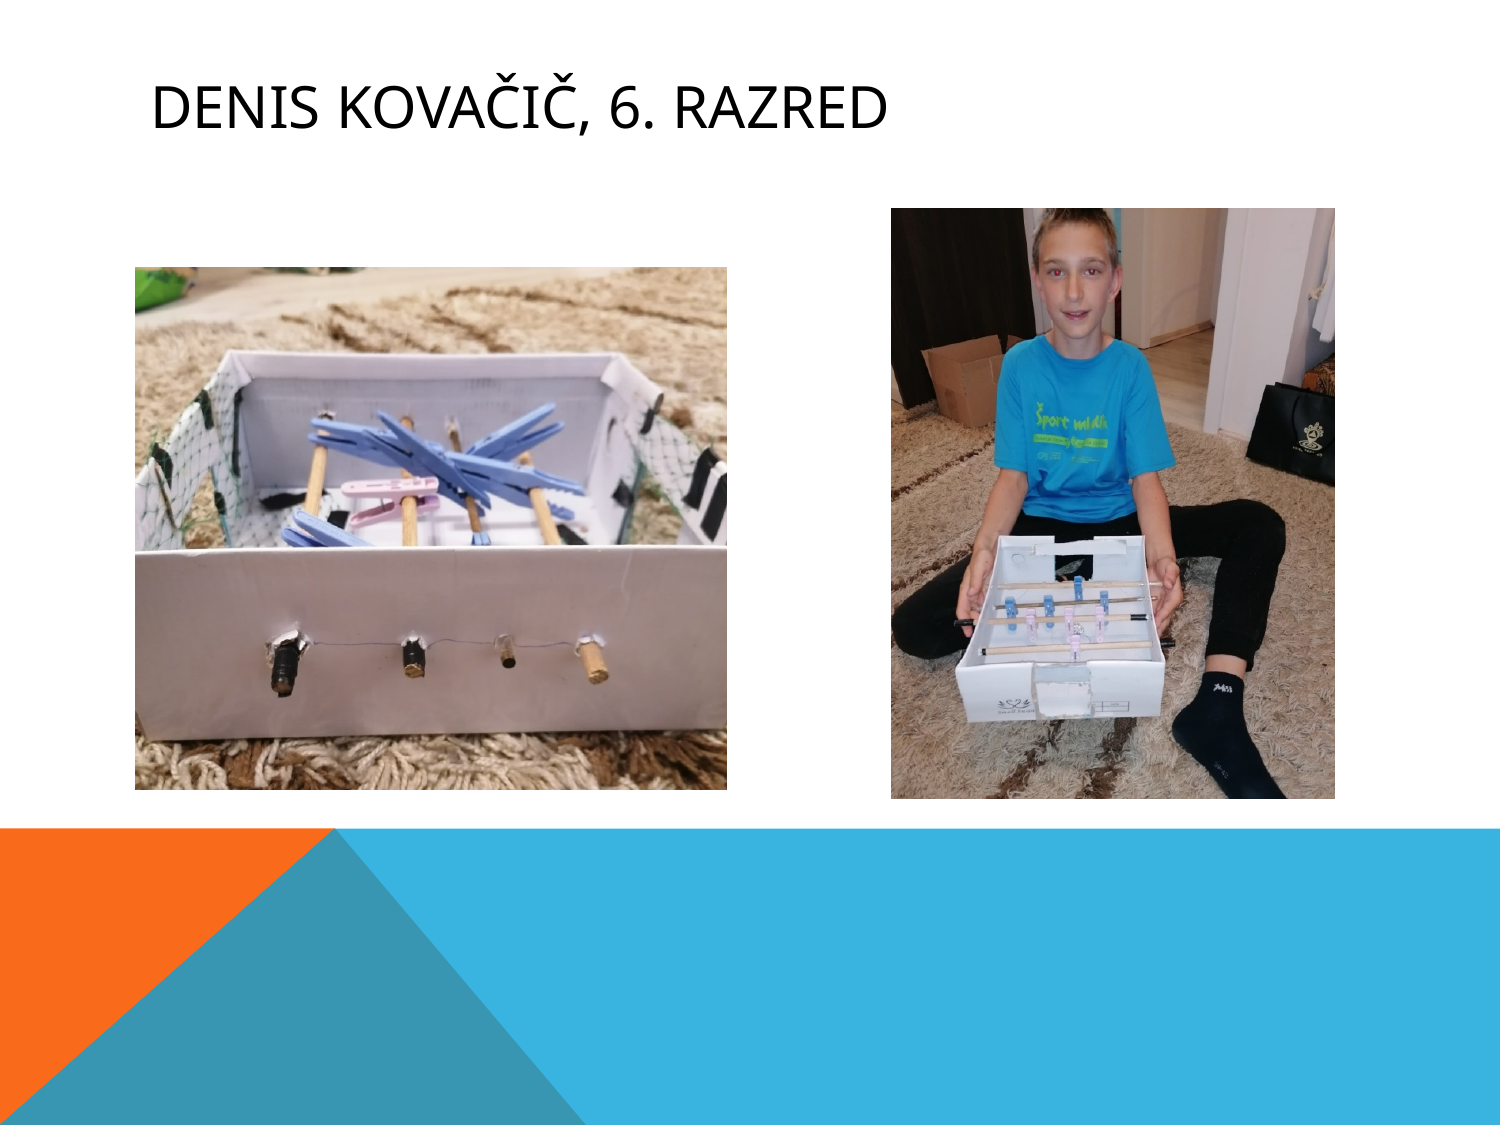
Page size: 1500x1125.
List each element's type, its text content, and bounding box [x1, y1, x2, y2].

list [135, 266, 727, 790]
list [891, 207, 1335, 799]
title DENIS KOVAČIČ, 6. RAZRED [135, 60, 1369, 150]
